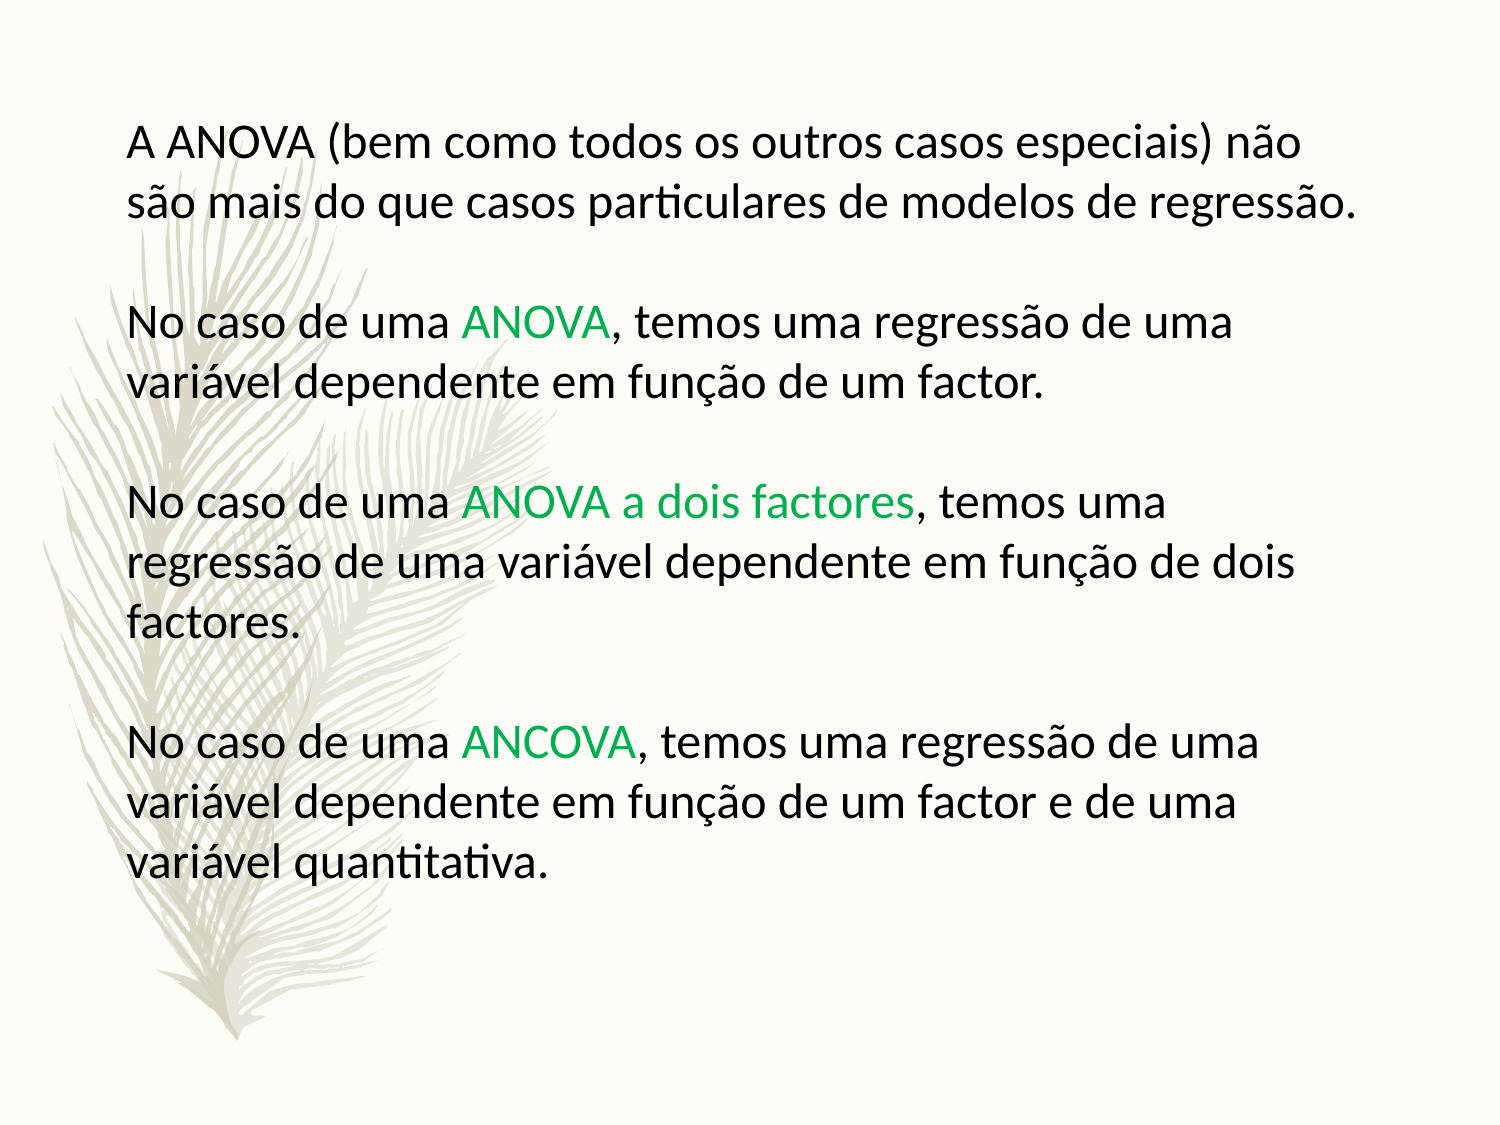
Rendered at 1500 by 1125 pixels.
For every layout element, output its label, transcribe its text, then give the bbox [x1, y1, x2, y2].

text_box A ANOVA (bem como todos os outros casos especiais) não são mais do que casos particulares de modelos de regressão. No caso de uma ANOVA, temos uma regressão de uma variável dependente em função de um factor. No caso de uma ANOVA a dois factores, temos uma regressão de uma variável dependente em função de dois factores. No caso de uma ANCOVA, temos uma regressão de uma variável dependente em função de um factor e de uma variável quantitativa. [111, 101, 1379, 956]
